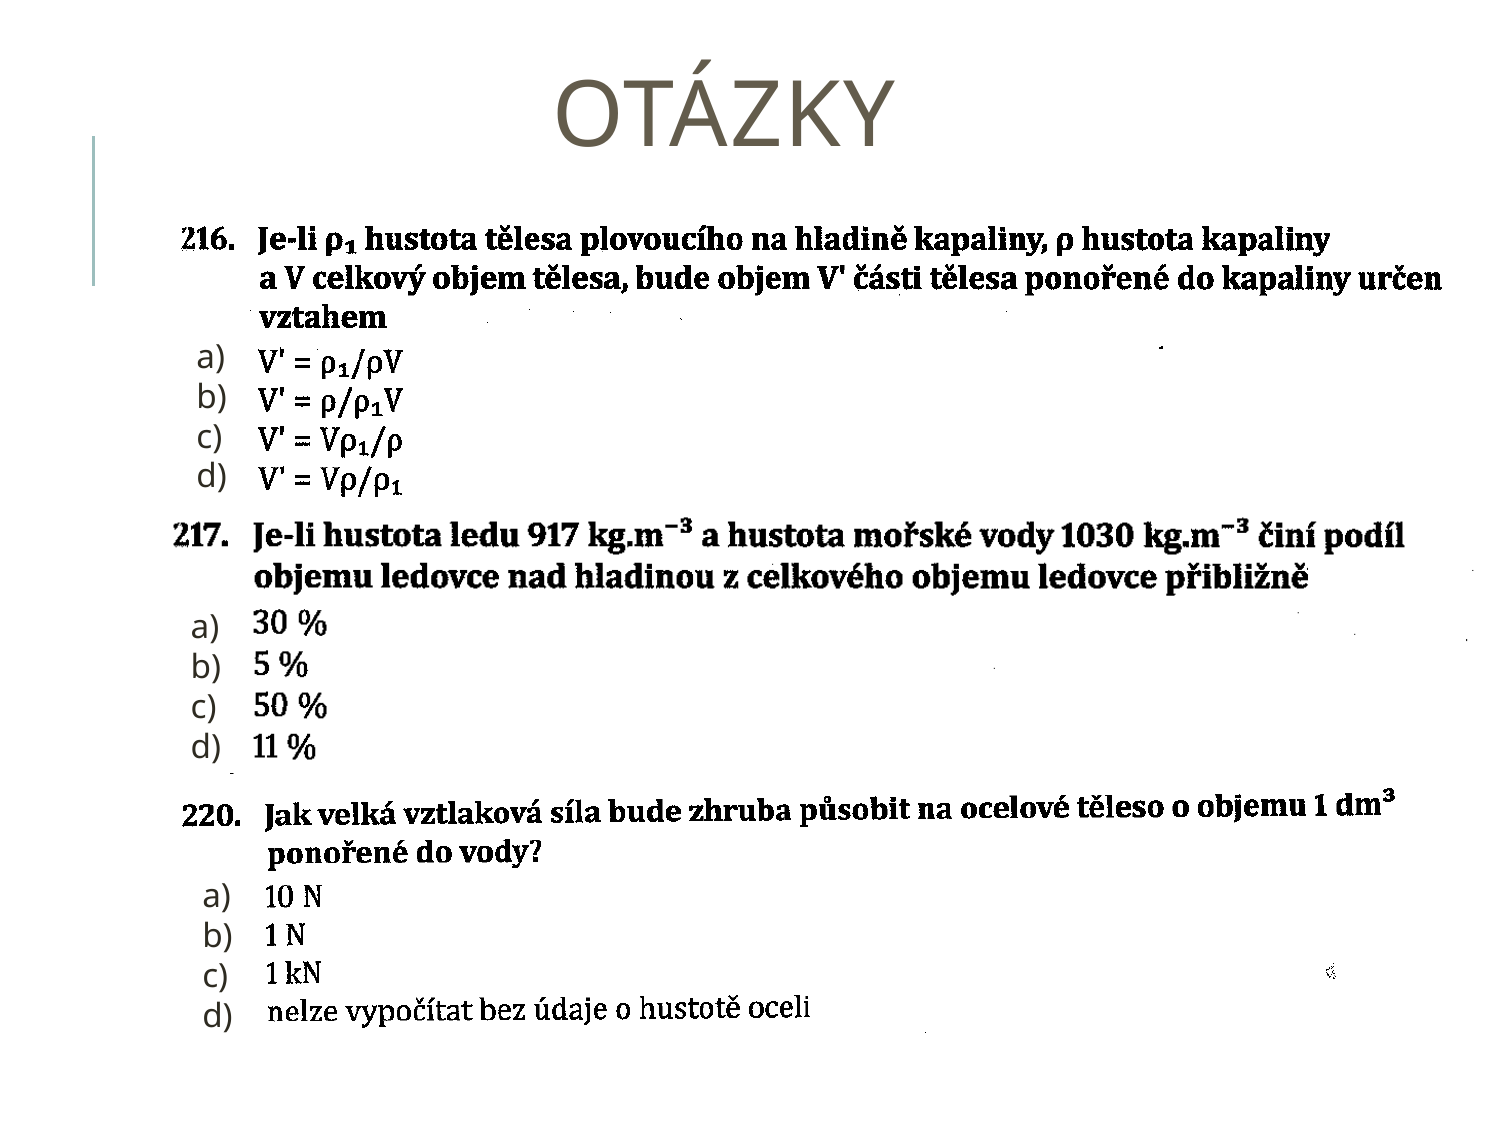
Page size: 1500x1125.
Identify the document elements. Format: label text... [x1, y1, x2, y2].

title Otázky [126, 0, 1322, 244]
picture [152, 210, 1500, 1043]
